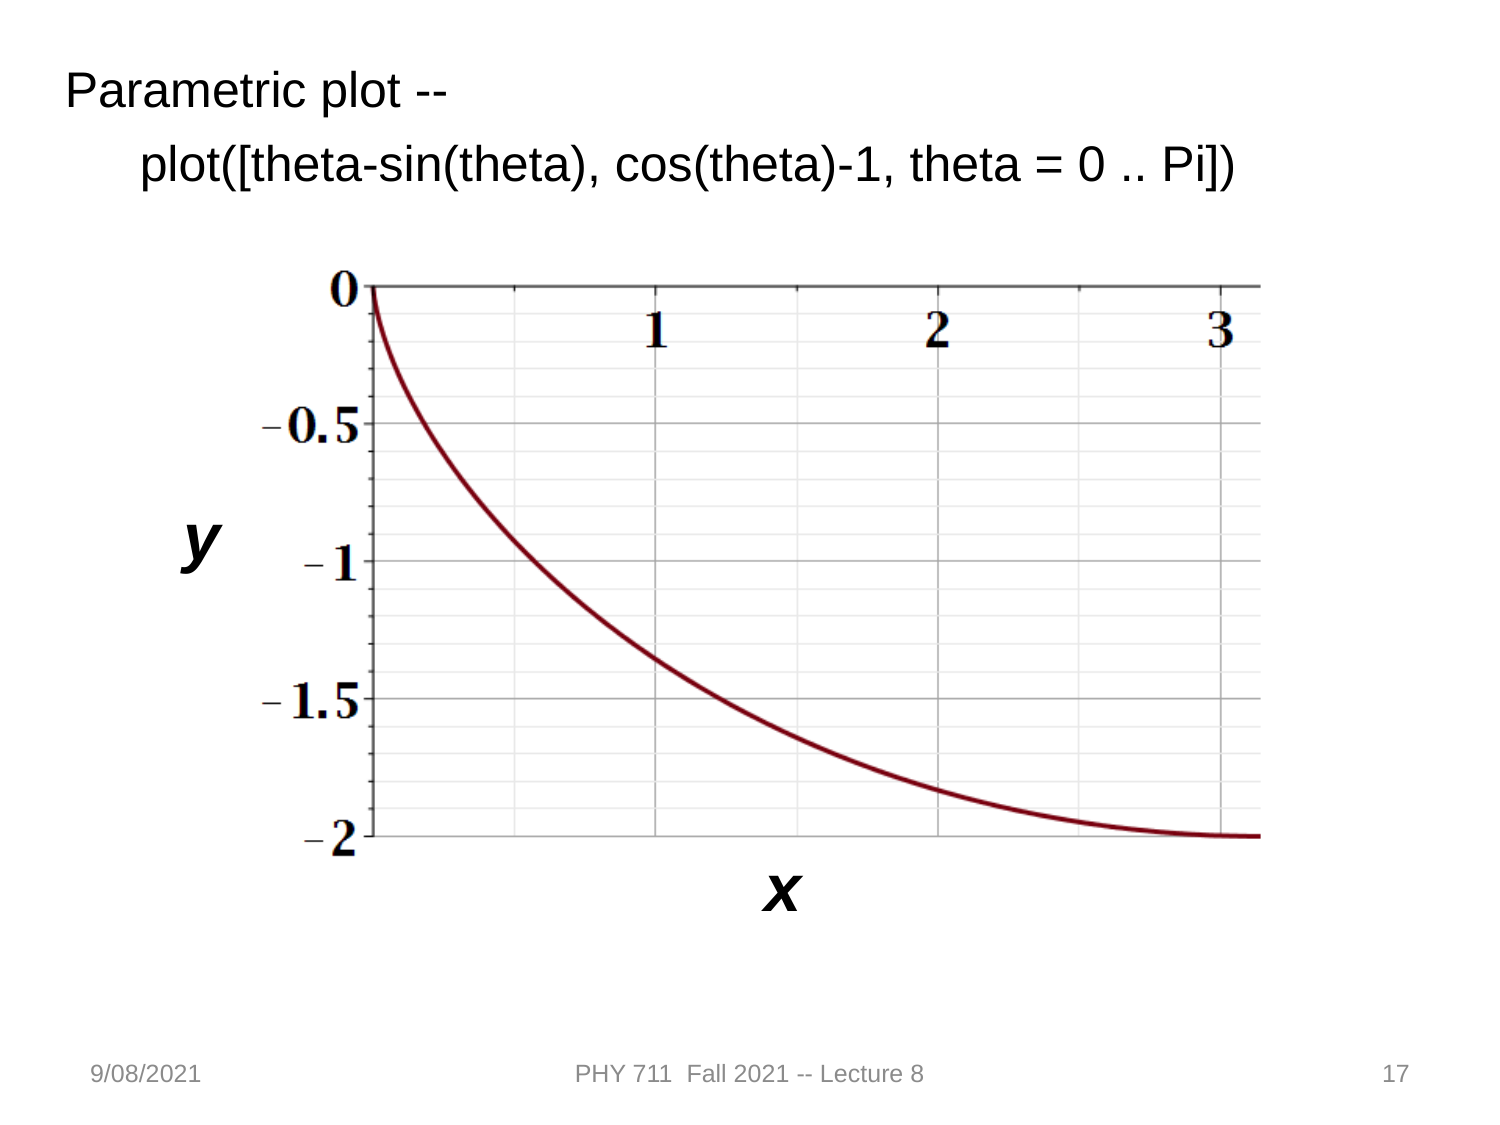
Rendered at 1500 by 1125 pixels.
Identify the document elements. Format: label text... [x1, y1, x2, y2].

text_box Parametric plot -- [49, 49, 1475, 125]
picture [224, 249, 1276, 876]
footer PHY 711 Fall 2021 -- Lecture 8 [512, 1042, 988, 1103]
slide_number 17 [1074, 1042, 1425, 1103]
text_box x [749, 884, 913, 933]
text_box y [168, 486, 219, 582]
text_box plot([theta-sin(theta), cos(theta)-1, theta = 0 .. Pi]) [125, 125, 1425, 199]
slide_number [75, 1042, 425, 1103]
